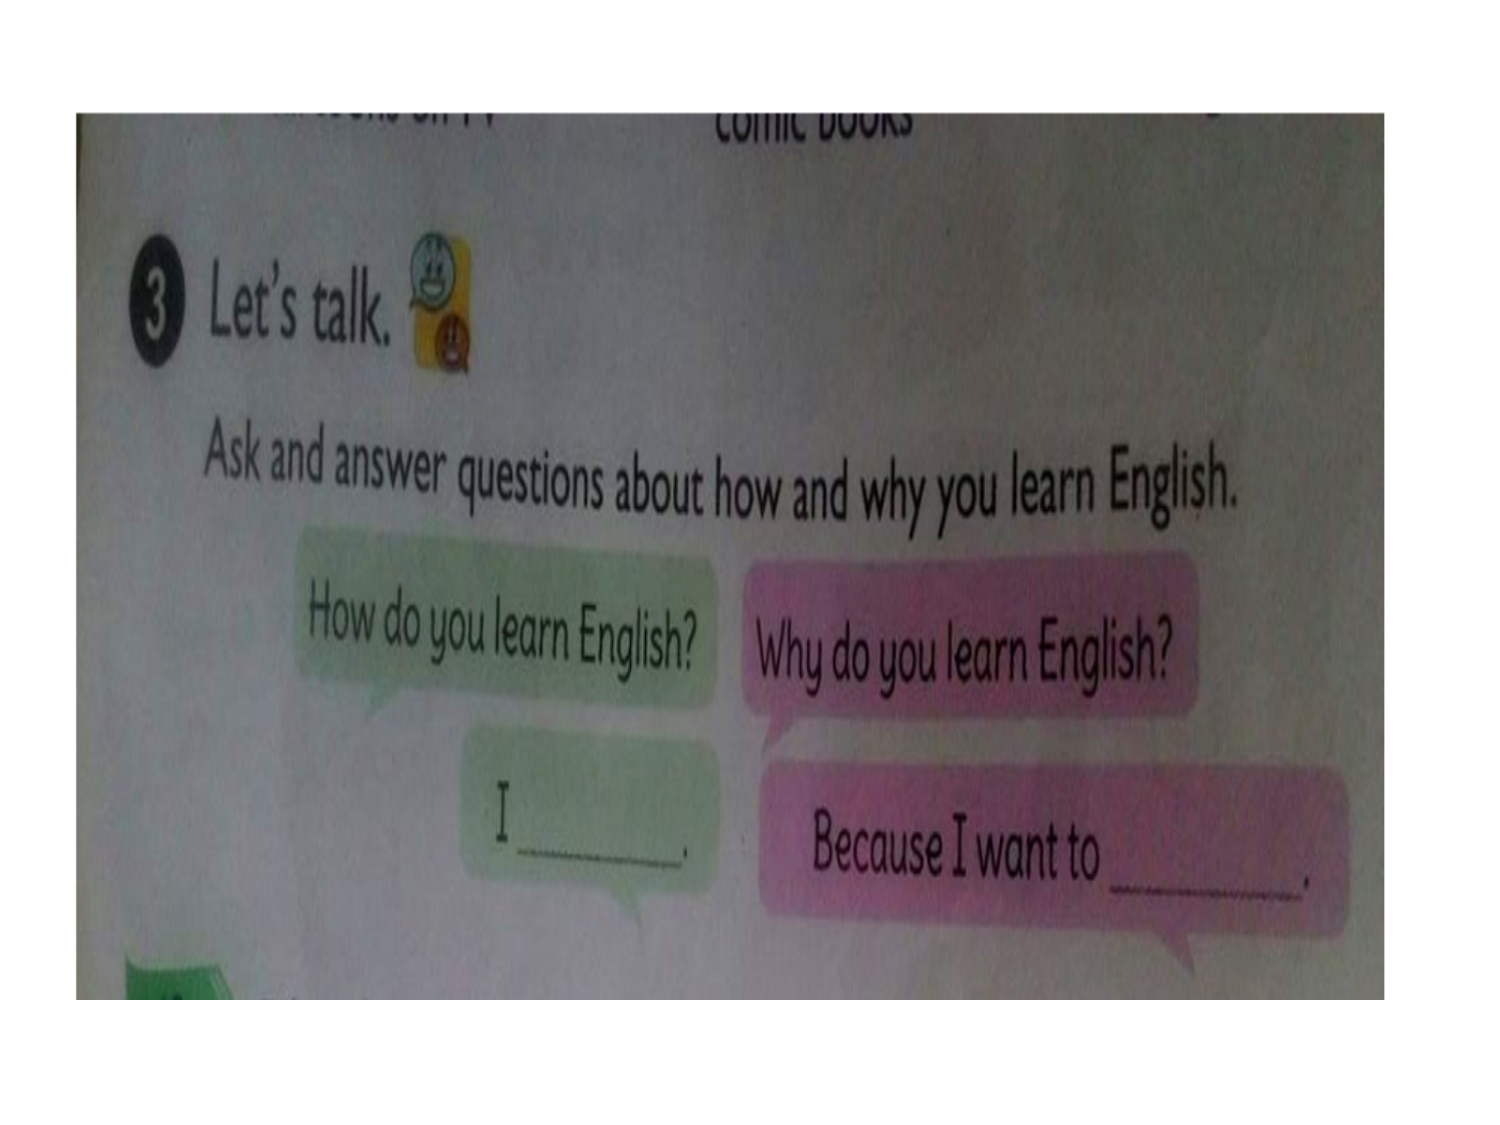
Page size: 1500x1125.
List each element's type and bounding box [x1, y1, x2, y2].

picture [77, 0, 1385, 1125]
